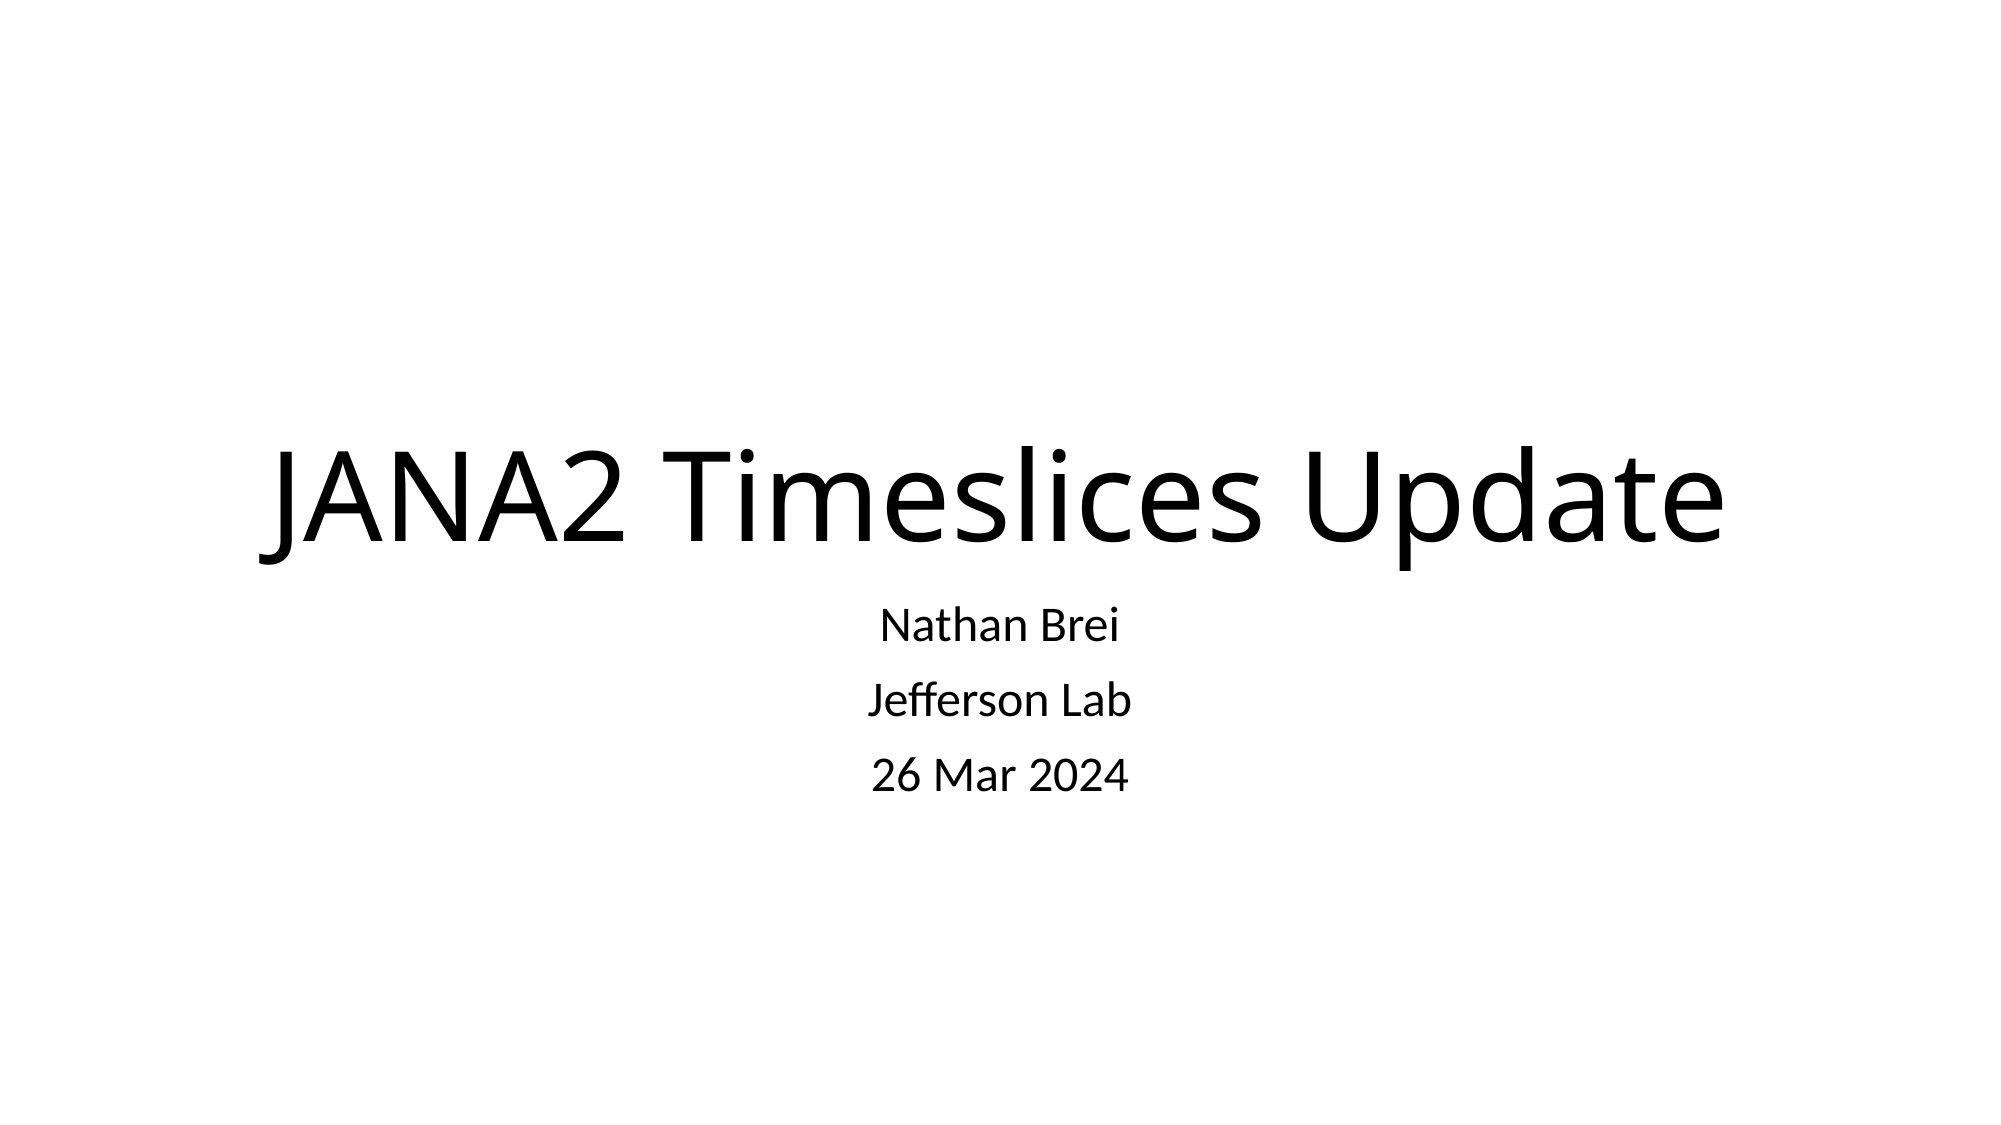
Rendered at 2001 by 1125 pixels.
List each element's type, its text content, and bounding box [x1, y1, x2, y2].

title JANA2 Timeslices Update [249, 184, 1750, 576]
subtitle Nathan Brei Jefferson Lab 26 Mar 2024 [249, 590, 1750, 863]
